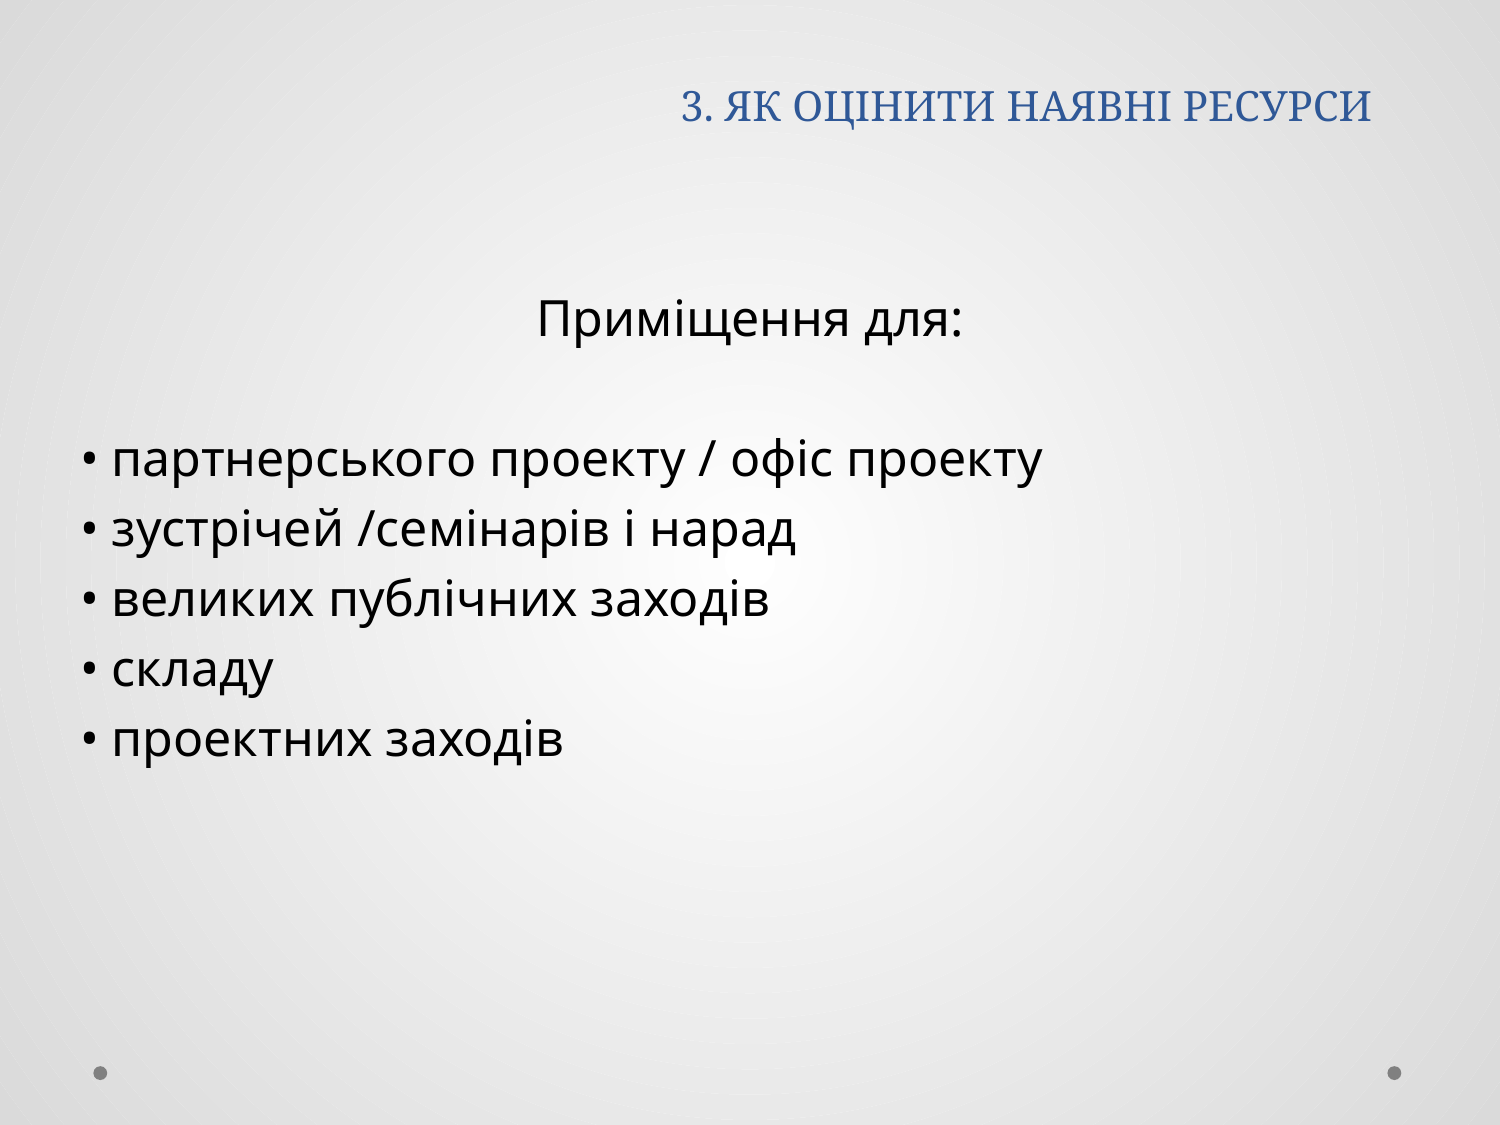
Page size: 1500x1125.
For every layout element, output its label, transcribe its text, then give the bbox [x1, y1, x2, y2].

subtitle Приміщення для: • партнерського проекту / офіс проекту • зустрічей /семінарів і нарад • великих публічних заходів • складу • проектних заходів [64, 278, 1436, 1083]
title 3. ЯК ОЦІНИТИ НАЯВНІ РЕСУРСИ [112, 54, 1388, 138]
